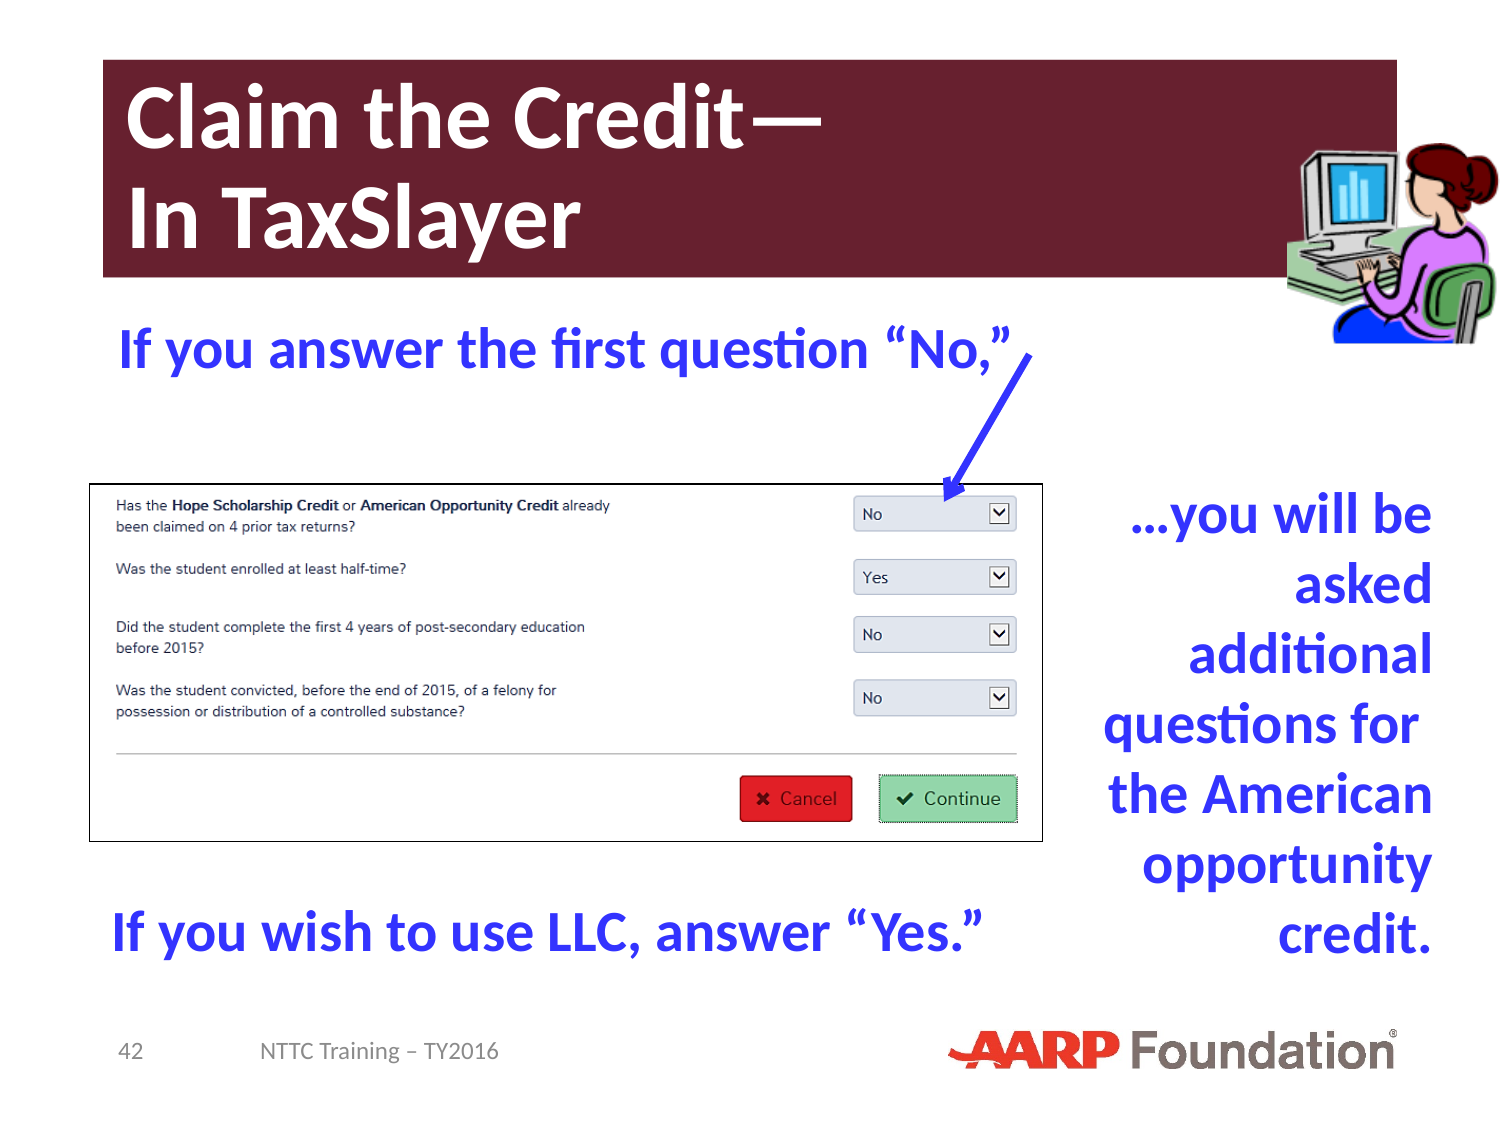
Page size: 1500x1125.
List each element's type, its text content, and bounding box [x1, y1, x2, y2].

text_box …you will be asked additional questions for the American opportunity credit. [1083, 468, 1449, 973]
footer NTTC Training – TY2016 [245, 1019, 812, 1080]
picture [90, 484, 1042, 841]
text_box Claim the Credit— In TaxSlayer [103, 59, 1397, 278]
picture [1287, 143, 1500, 347]
slide_number 42 [103, 1019, 208, 1080]
text_box If you wish to use LLC, answer “Yes.” [96, 885, 1046, 971]
picture [948, 1029, 1397, 1069]
text_box If you answer the first question “No,” [103, 302, 1389, 388]
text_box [943, 354, 1030, 502]
